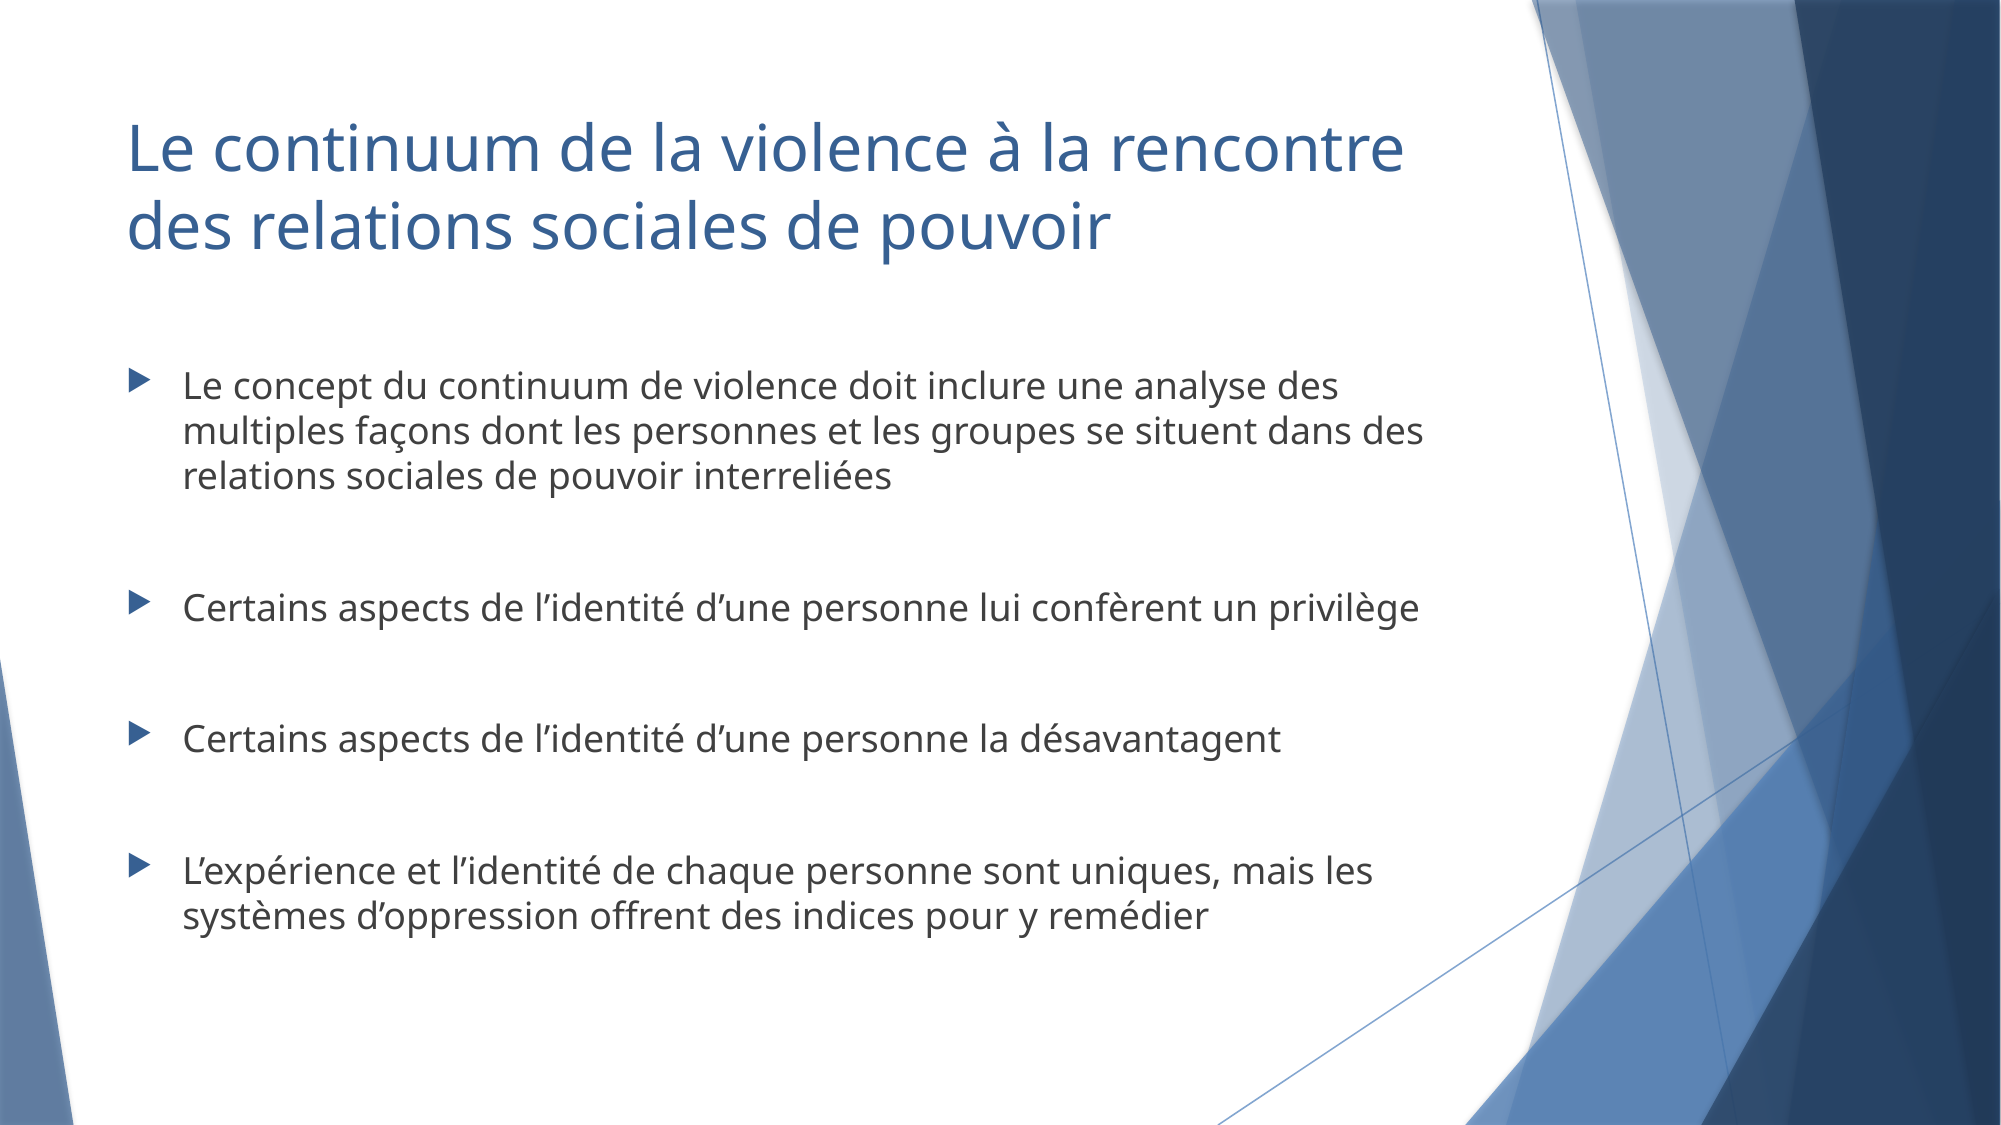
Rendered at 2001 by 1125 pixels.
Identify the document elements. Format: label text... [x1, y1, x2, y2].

list Le concept du continuum de violence doit inclure une analyse des multiples façons dont les personnes et les groupes se situent dans des relations sociales de pouvoir interreliées Certains aspects de l’identité d’une personne lui confèrent un privilège Certains aspects de l’identité d’une personne la désavantagent L’expérience et l’identité de chaque personne sont uniques, mais les systèmes d’oppression offrent des indices pour y remédier [111, 354, 1522, 992]
title Le continuum de la violence à la rencontre des relations sociales de pouvoir [111, 99, 1522, 317]
